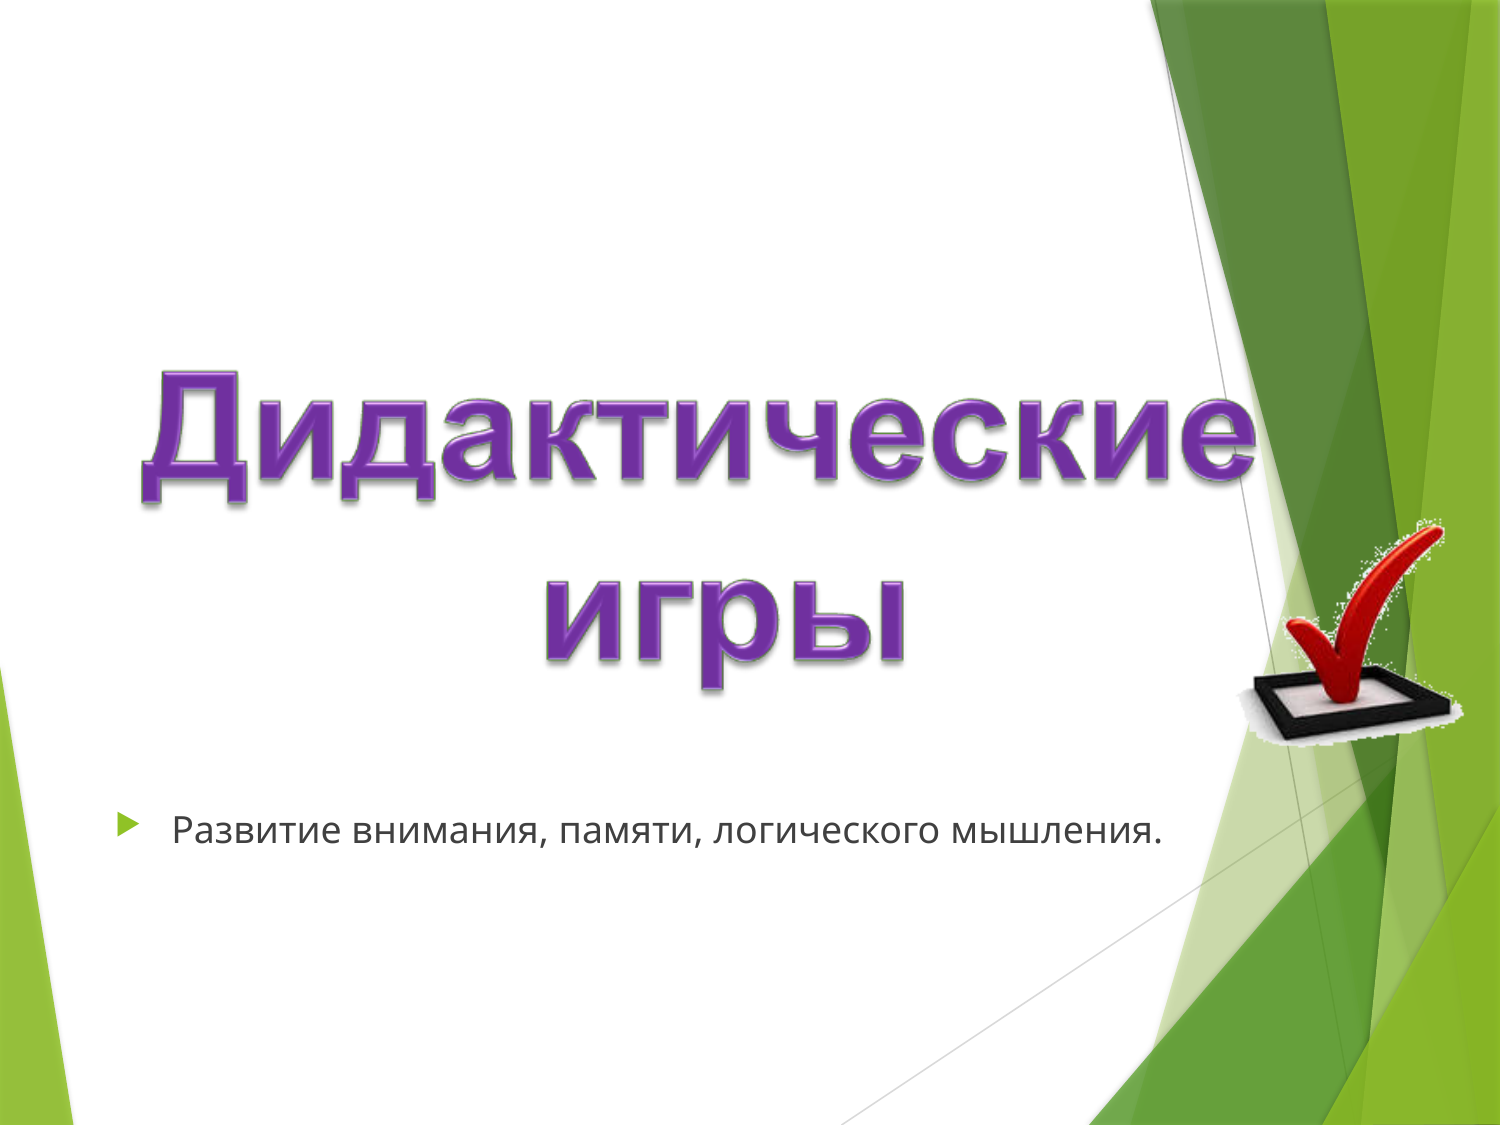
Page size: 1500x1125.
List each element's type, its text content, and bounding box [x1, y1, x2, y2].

list Развитие внимания, памяти, логического мышления. [99, 798, 1318, 992]
picture [43, 283, 1486, 767]
